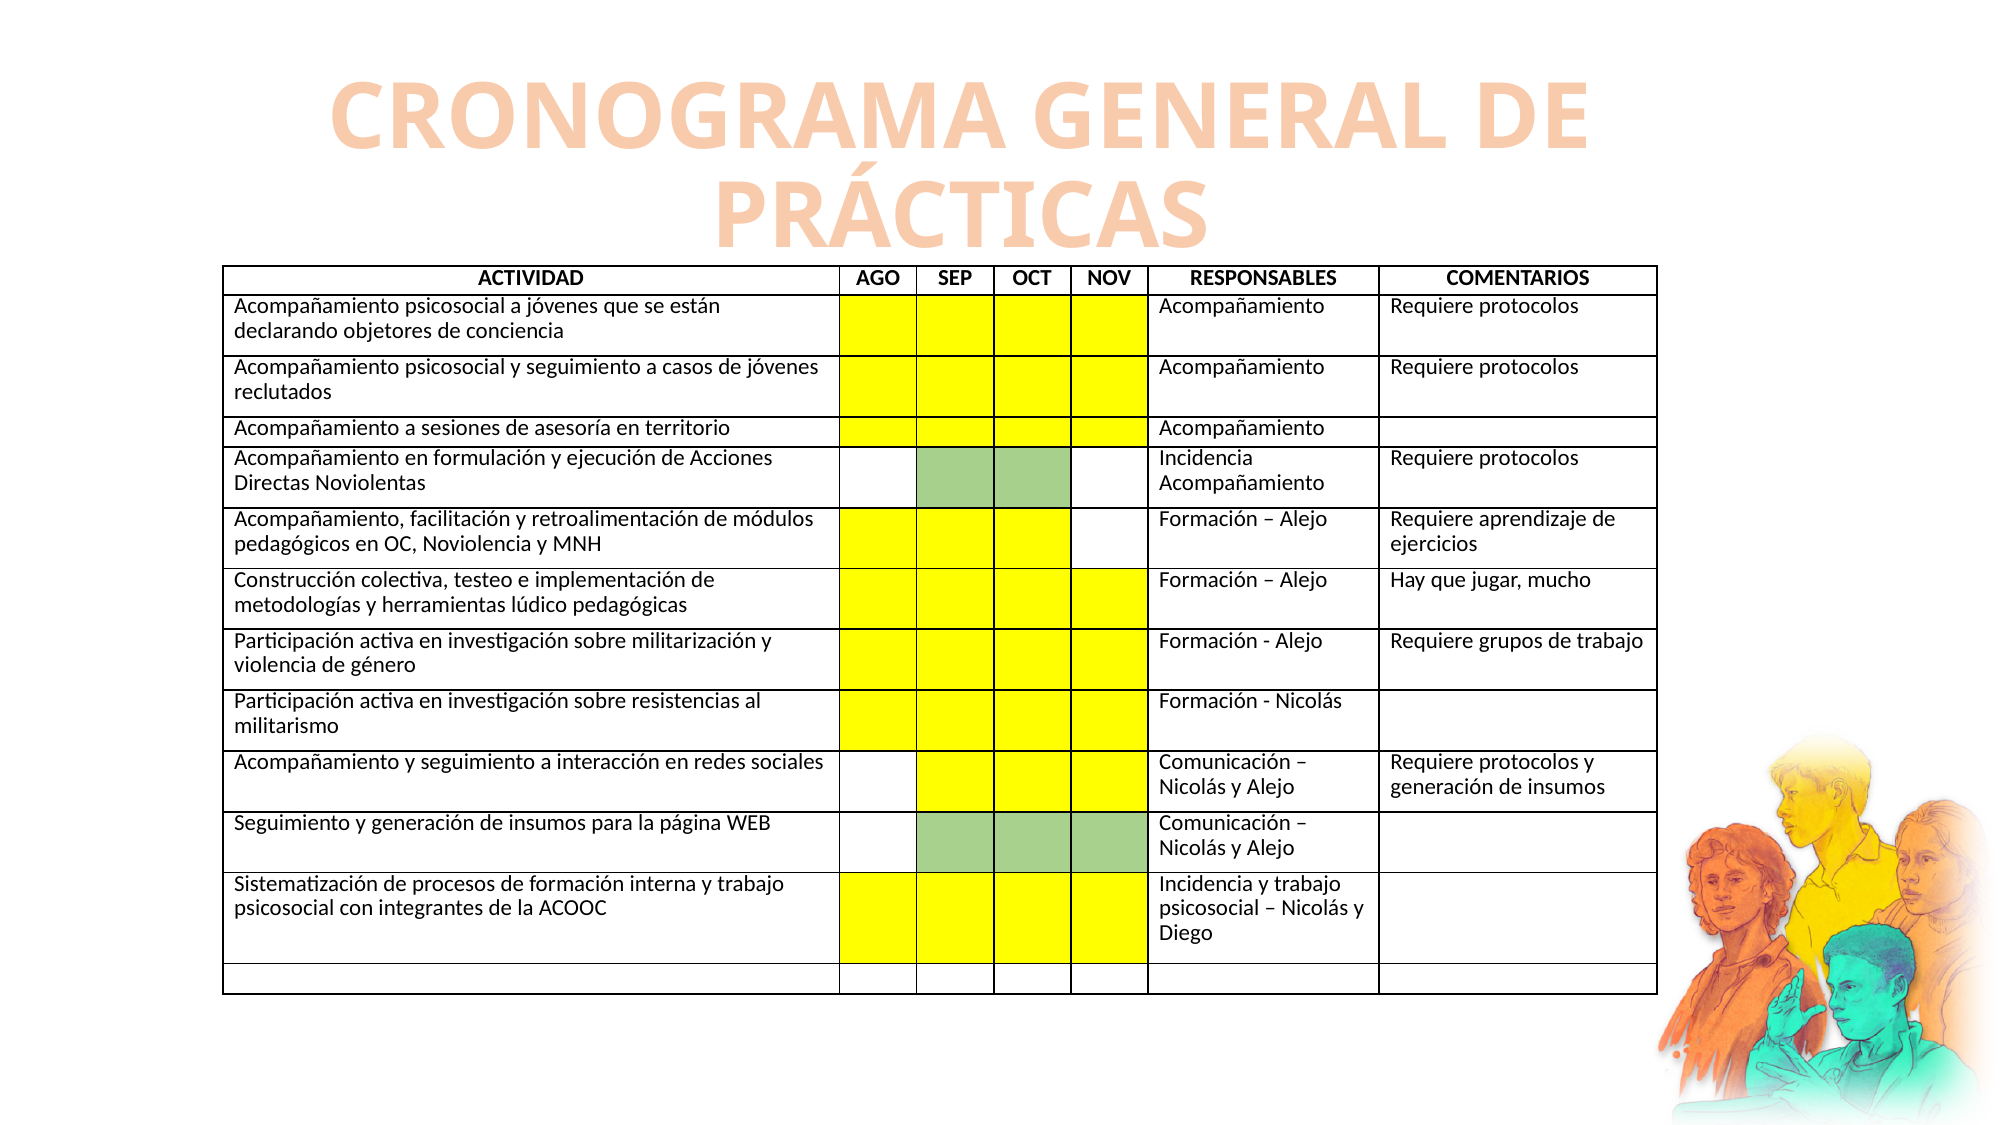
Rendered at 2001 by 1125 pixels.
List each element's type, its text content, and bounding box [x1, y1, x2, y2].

table_cell [1072, 813, 1147, 872]
table_cell Formación – Alejo [1149, 569, 1378, 628]
table_cell [917, 509, 993, 568]
table_cell [917, 964, 993, 993]
table_cell [1072, 509, 1147, 568]
table_cell [995, 509, 1070, 568]
table_cell Participación activa en investigación sobre militarización y violencia de género [224, 630, 839, 689]
table_cell [840, 873, 916, 963]
table_cell Requiere protocolos [1380, 357, 1656, 416]
table_cell [995, 873, 1070, 963]
table_cell [840, 691, 916, 750]
table_header NOV [1072, 267, 1147, 294]
table_cell Comunicación – Nicolás y Alejo [1149, 813, 1378, 872]
table_cell Acompañamiento [1149, 418, 1378, 446]
table_cell [1380, 418, 1656, 446]
table_cell [840, 630, 916, 689]
table_cell [995, 448, 1070, 507]
table_cell Formación – Alejo [1149, 509, 1378, 568]
table_cell [917, 813, 993, 872]
table_cell Formación - Nicolás [1149, 691, 1378, 750]
table_cell [917, 752, 993, 811]
table_cell Hay que jugar, mucho [1380, 569, 1656, 628]
table_cell [995, 357, 1070, 416]
table_cell Sistematización de procesos de formación interna y trabajo psicosocial con integrantes de la ACOOC [224, 873, 839, 963]
table_cell [1072, 296, 1147, 355]
table_cell Incidencia y trabajo psicosocial – Nicolás y Diego [1149, 873, 1378, 963]
table_cell [840, 448, 916, 507]
table_cell Acompañamiento [1149, 296, 1378, 355]
table_cell [995, 813, 1070, 872]
table_cell Acompañamiento psicosocial a jóvenes que se están declarando objetores de conciencia [224, 296, 839, 355]
table_cell [917, 296, 993, 355]
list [1597, 721, 2000, 1125]
table_cell [840, 418, 916, 446]
table_cell Construcción colectiva, testeo e implementación de metodologías y herramientas lúdico pedagógicas [224, 569, 839, 628]
table_cell [995, 569, 1070, 628]
table_cell Requiere protocolos [1380, 296, 1656, 355]
table_cell [840, 964, 916, 993]
table_cell [1072, 873, 1147, 963]
table_cell Acompañamiento [1149, 357, 1378, 416]
table_cell [224, 964, 839, 993]
table_cell [995, 630, 1070, 689]
table_cell [1072, 448, 1147, 507]
table_cell [1072, 752, 1147, 811]
table_cell [995, 418, 1070, 446]
table_cell [1072, 357, 1147, 416]
table_cell [1072, 964, 1147, 993]
table_cell Acompañamiento, facilitación y retroalimentación de módulos pedagógicos en OC, Noviolencia y MNH [224, 509, 839, 568]
table_cell Seguimiento y generación de insumos para la página WEB [224, 813, 839, 872]
table_cell [917, 569, 993, 628]
table_cell Requiere protocolos y generación de insumos [1380, 752, 1597, 811]
table_cell Requiere grupos de trabajo [1380, 630, 1656, 689]
table_cell [1072, 569, 1147, 628]
title CRONOGRAMA GENERAL DE PRÁCTICAS [86, 59, 1835, 278]
table_cell [995, 964, 1070, 993]
table_cell [1072, 691, 1147, 750]
table_cell [917, 418, 993, 446]
table_cell [1072, 630, 1147, 689]
table_cell [917, 691, 993, 750]
table_header AGO [840, 267, 916, 294]
table_cell [1072, 418, 1147, 446]
table_header SEP [917, 267, 993, 294]
table_cell [840, 813, 916, 872]
table_header ACTIVIDAD [224, 267, 839, 294]
table_cell [917, 630, 993, 689]
table_cell [995, 296, 1070, 355]
table_cell Incidencia Acompañamiento [1149, 448, 1378, 507]
table_cell [917, 448, 993, 507]
table_cell Formación - Alejo [1149, 630, 1378, 689]
table_cell [917, 873, 993, 963]
table_cell Comunicación – Nicolás y Alejo [1149, 752, 1378, 811]
table_cell Requiere aprendizaje de ejercicios [1380, 509, 1656, 568]
table_cell [995, 752, 1070, 811]
table_header OCT [995, 267, 1070, 294]
table_cell Acompañamiento a sesiones de asesoría en territorio [224, 418, 839, 446]
table_cell [1380, 873, 1597, 963]
table_cell [995, 691, 1070, 750]
table_cell [1380, 691, 1656, 750]
table_cell [840, 752, 916, 811]
table_cell [840, 357, 916, 416]
table_cell Acompañamiento psicosocial y seguimiento a casos de jóvenes reclutados [224, 357, 839, 416]
table_cell Participación activa en investigación sobre resistencias al militarismo [224, 691, 839, 750]
table_cell [1149, 964, 1378, 993]
table_cell Acompañamiento en formulación y ejecución de Acciones Directas Noviolentas [224, 448, 839, 507]
table_cell [1380, 813, 1597, 872]
table_header COMENTARIOS [1380, 267, 1656, 294]
table_cell [840, 569, 916, 628]
table_header RESPONSABLES [1149, 267, 1378, 294]
table_cell [840, 509, 916, 568]
table_cell [1380, 964, 1597, 993]
table_cell Acompañamiento y seguimiento a interacción en redes sociales [224, 752, 839, 811]
table_cell Requiere protocolos [1380, 448, 1656, 507]
table_cell [917, 357, 993, 416]
table_cell [840, 296, 916, 355]
